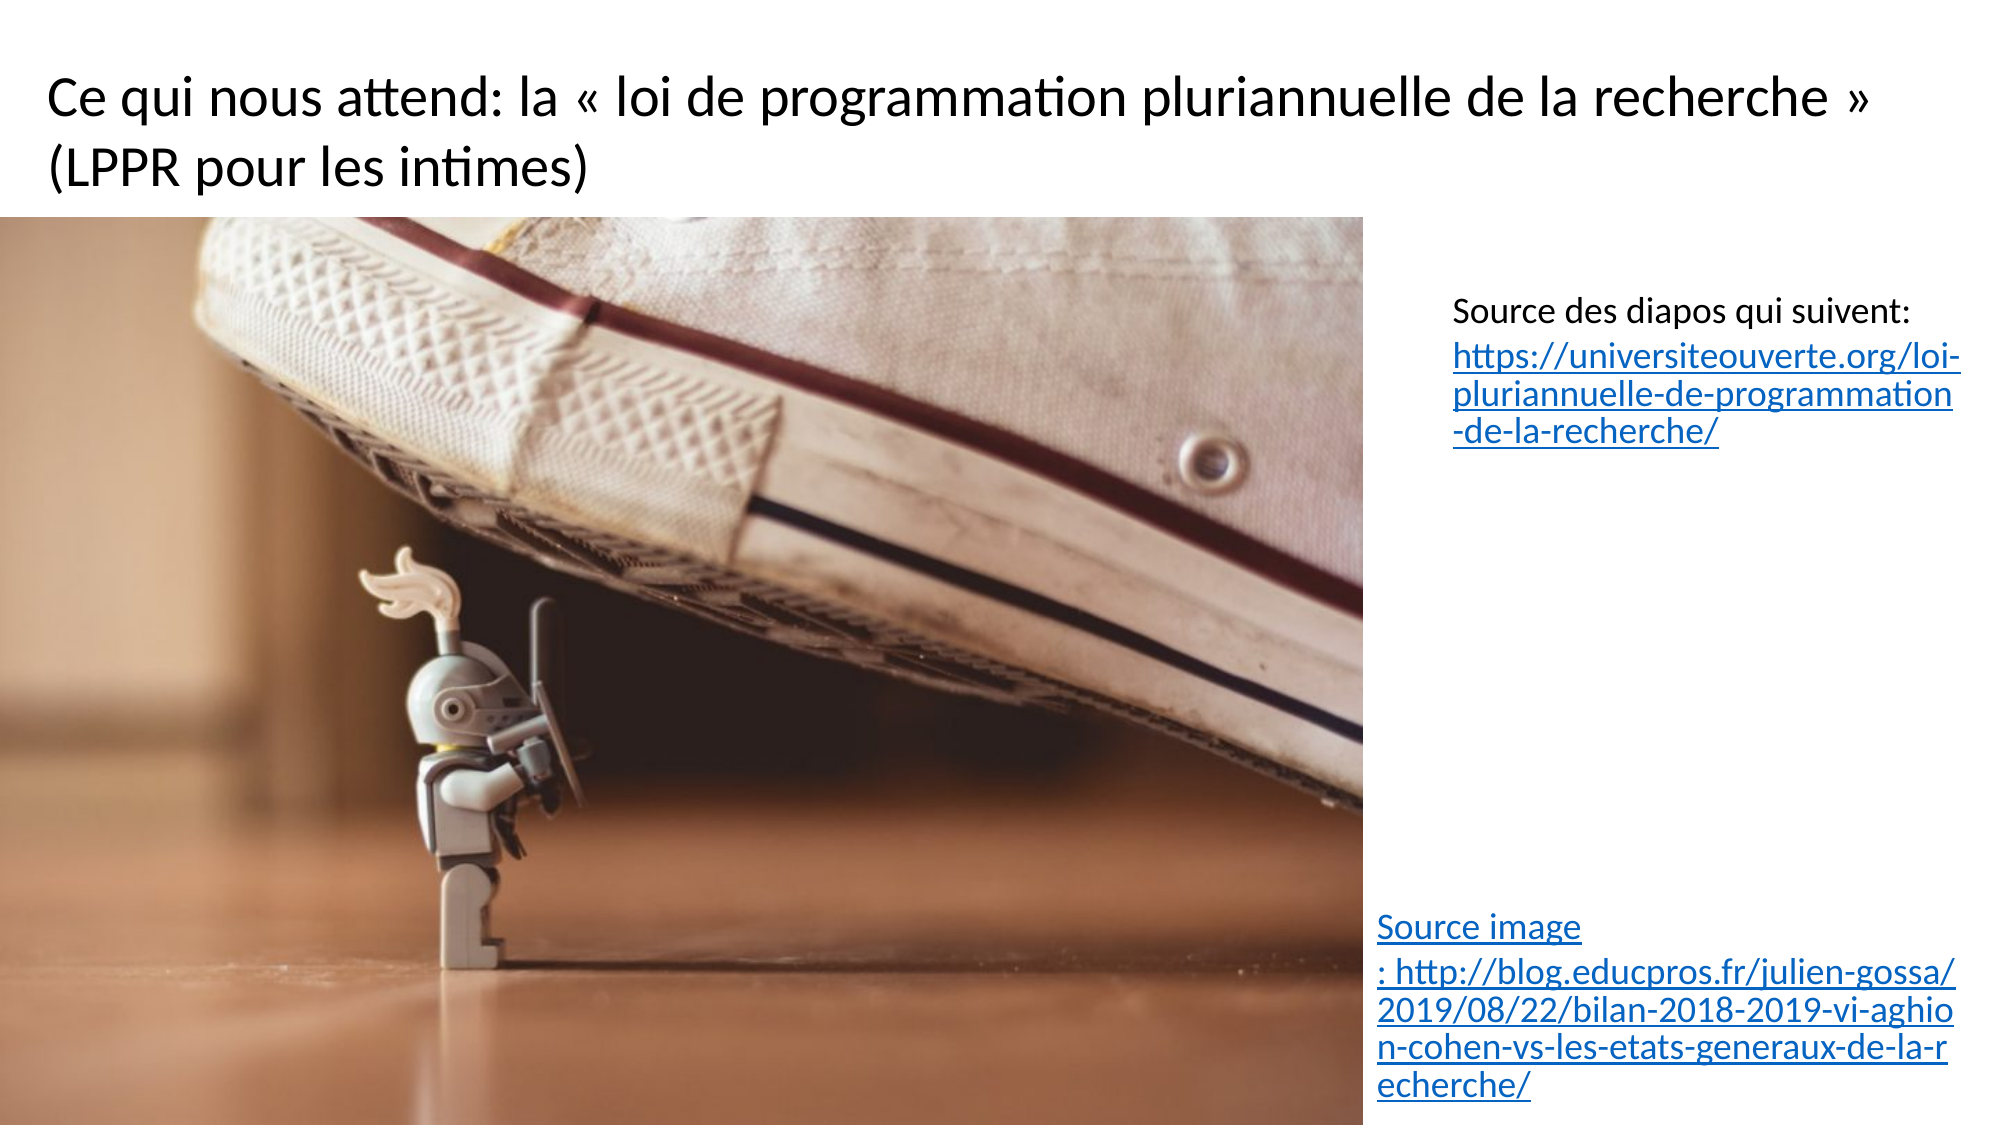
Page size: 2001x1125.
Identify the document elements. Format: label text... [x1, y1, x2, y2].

text_box Ce qui nous attend: la « loi de programmation pluriannuelle de la recherche » (LPPR pour les intimes) [33, 50, 1902, 206]
text_box Source image: http://blog.educpros.fr/julien-gossa/2019/08/22/bilan-2018-2019-vi-aghion-cohen-vs-les-etats-generaux-de-la-recherche/ [1363, 894, 1978, 1000]
text_box Source des diapos qui suivent: https://universiteouverte.org/loi-pluriannuelle-de-programmation-de-la-recherche/ [1437, 279, 1978, 429]
picture [0, 217, 1363, 1125]
